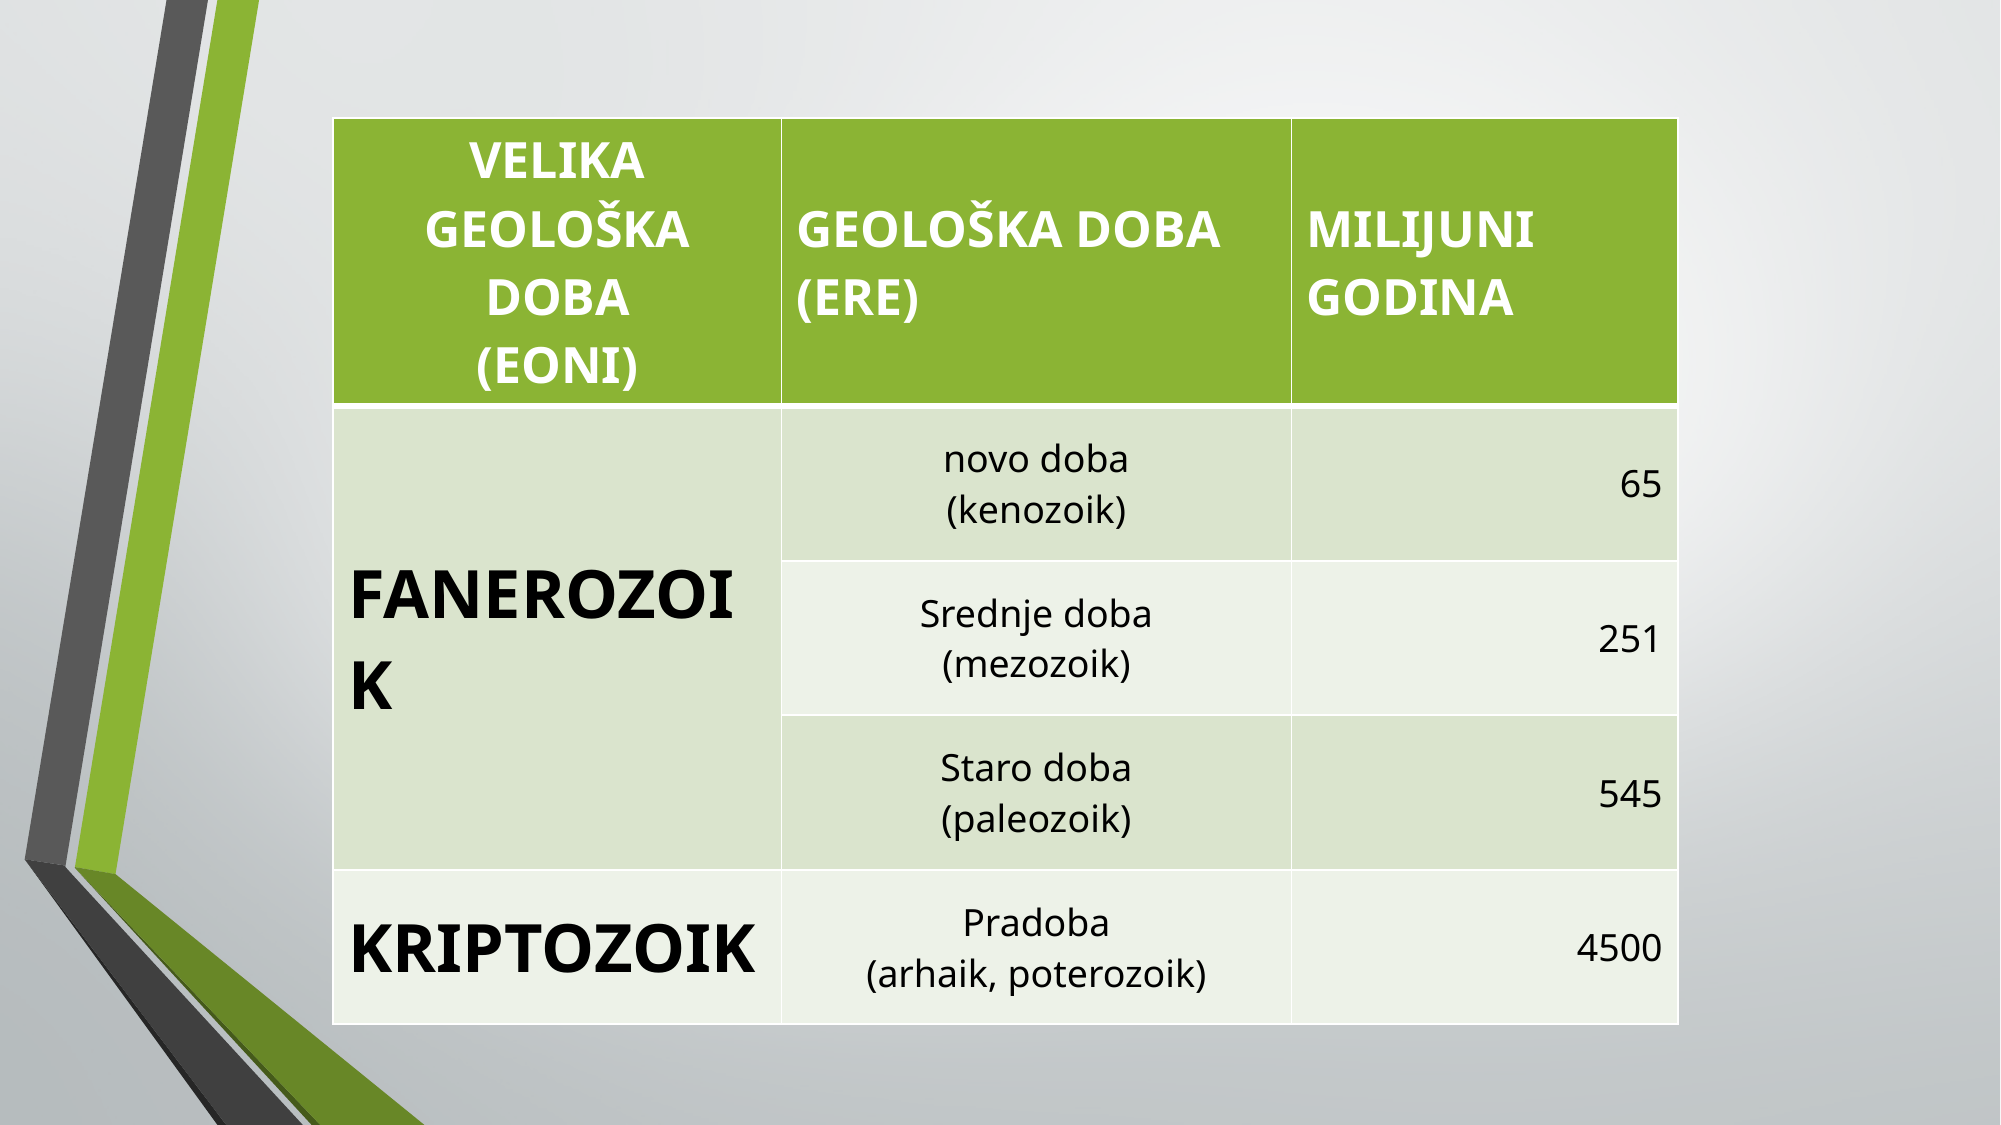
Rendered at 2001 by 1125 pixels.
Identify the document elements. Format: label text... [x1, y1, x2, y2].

table_cell 4500 [1292, 871, 1677, 1023]
table_cell 251 [1292, 562, 1677, 714]
table_cell 545 [1292, 716, 1677, 869]
table_header GEOLOŠKA DOBA (ERE) [782, 119, 1291, 403]
table_cell novo doba (kenozoik) [782, 409, 1291, 560]
table_header MILIJUNI GODINA [1292, 119, 1677, 403]
table_cell FANEROZOIK [334, 409, 781, 869]
table_cell Staro doba (paleozoik) [782, 716, 1291, 869]
table_header VELIKA GEOLOŠKA DOBA (EONI) [334, 119, 781, 403]
table_cell Pradoba (arhaik, poterozoik) [782, 871, 1291, 1023]
table_cell Srednje doba (mezozoik) [782, 562, 1291, 714]
table_cell 65 [1292, 409, 1677, 560]
table_cell KRIPTOZOIK [334, 871, 781, 1023]
